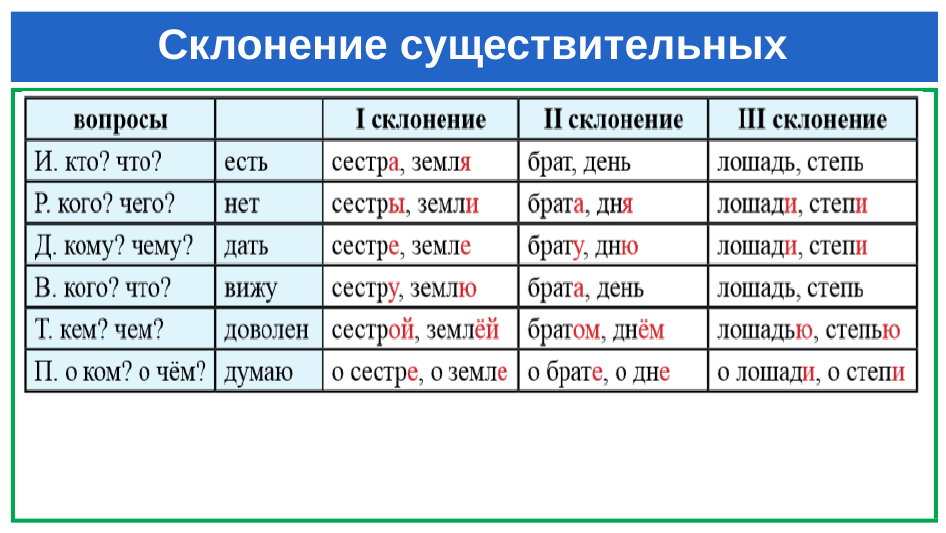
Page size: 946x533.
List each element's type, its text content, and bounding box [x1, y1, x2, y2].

picture [22, 90, 924, 398]
title Склонение существительных [49, 16, 897, 69]
